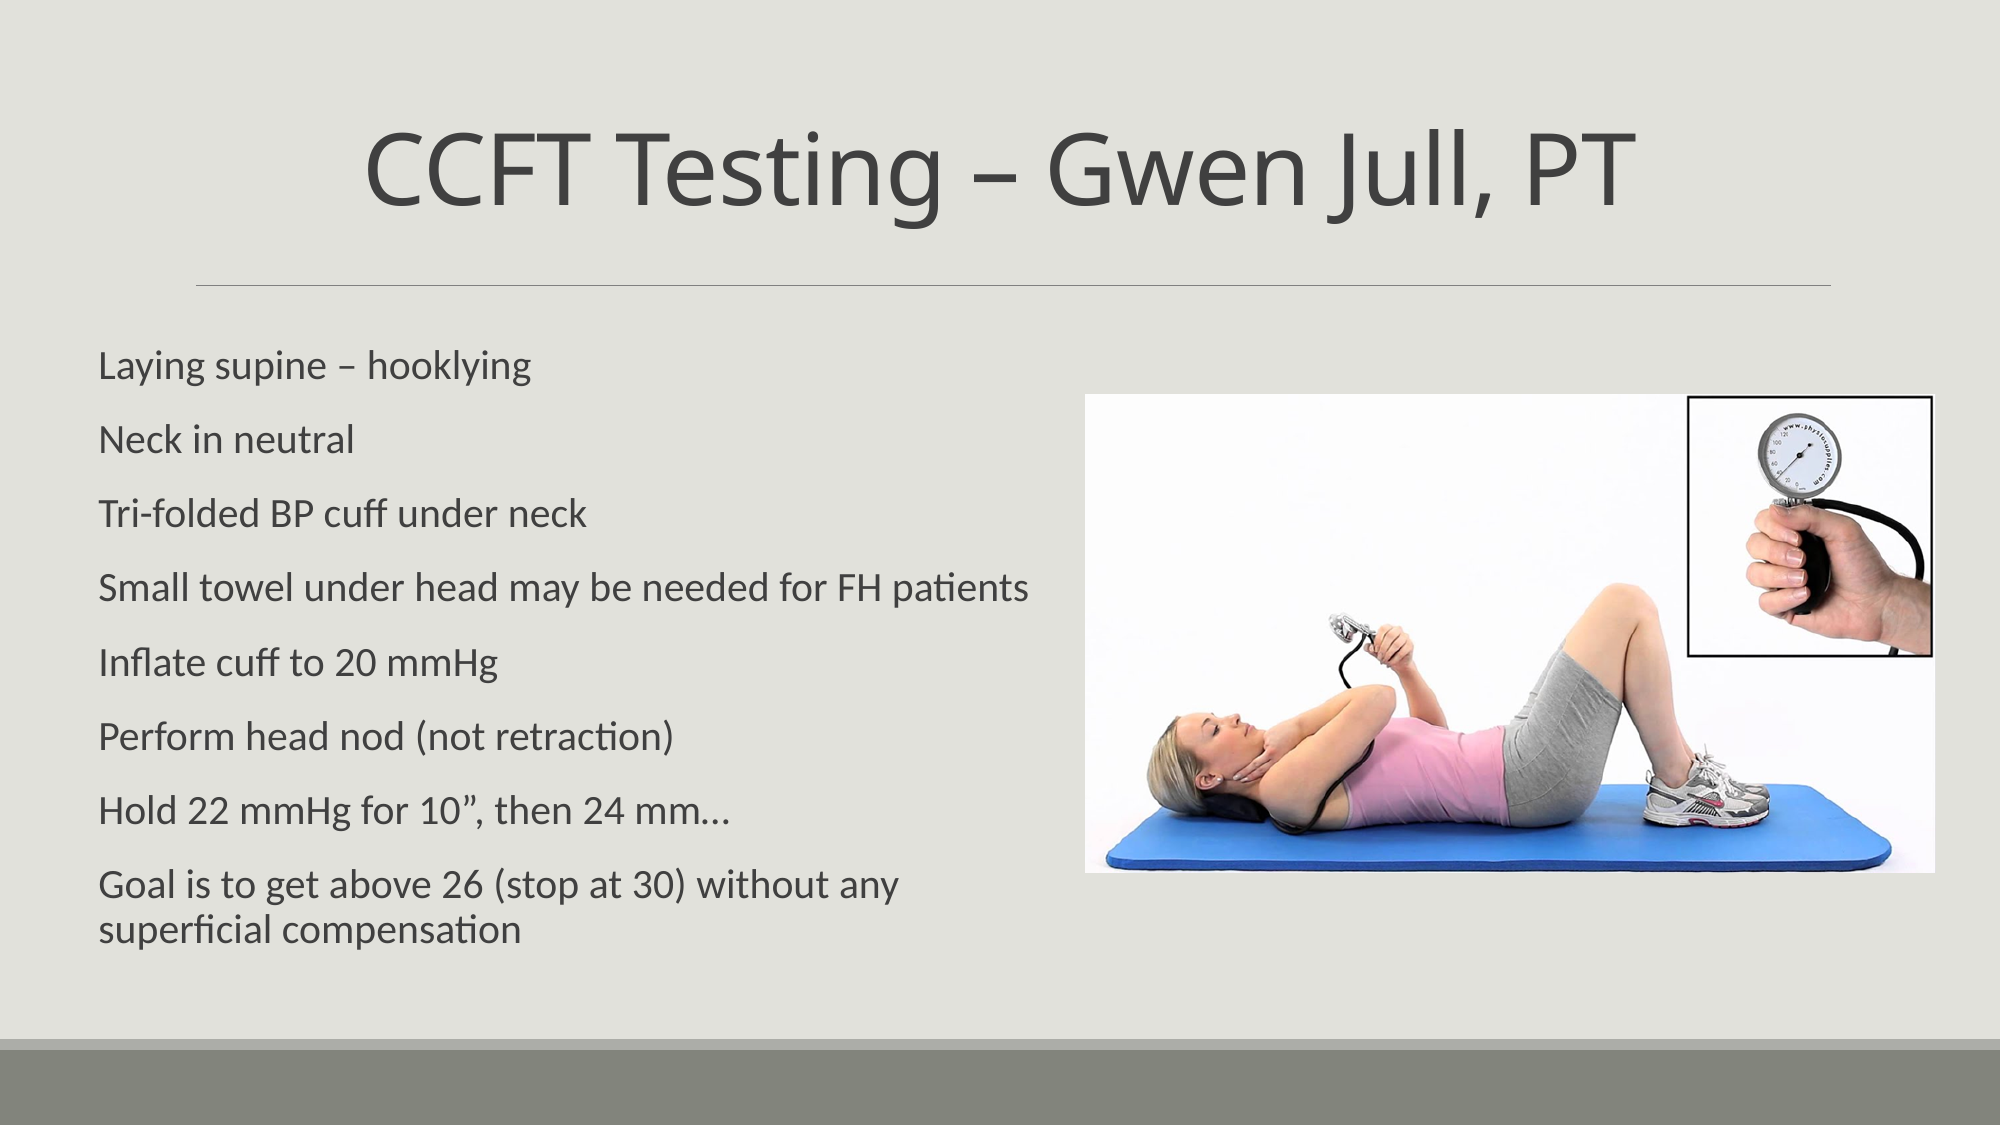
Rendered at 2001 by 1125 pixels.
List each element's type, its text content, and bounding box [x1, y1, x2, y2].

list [1084, 393, 1936, 874]
list Laying supine – hooklying Neck in neutral Tri-folded BP cuff under neck Small towel under head may be needed for FH patients Inflate cuff to 20 mmHg Perform head nod (not retraction) Hold 22 mmHg for 10”, then 24 mm… Goal is to get above 26 (stop at 30) without any superficial compensation [83, 335, 1061, 1125]
title CCFT Testing – Gwen Jull, PT [137, 68, 1863, 234]
